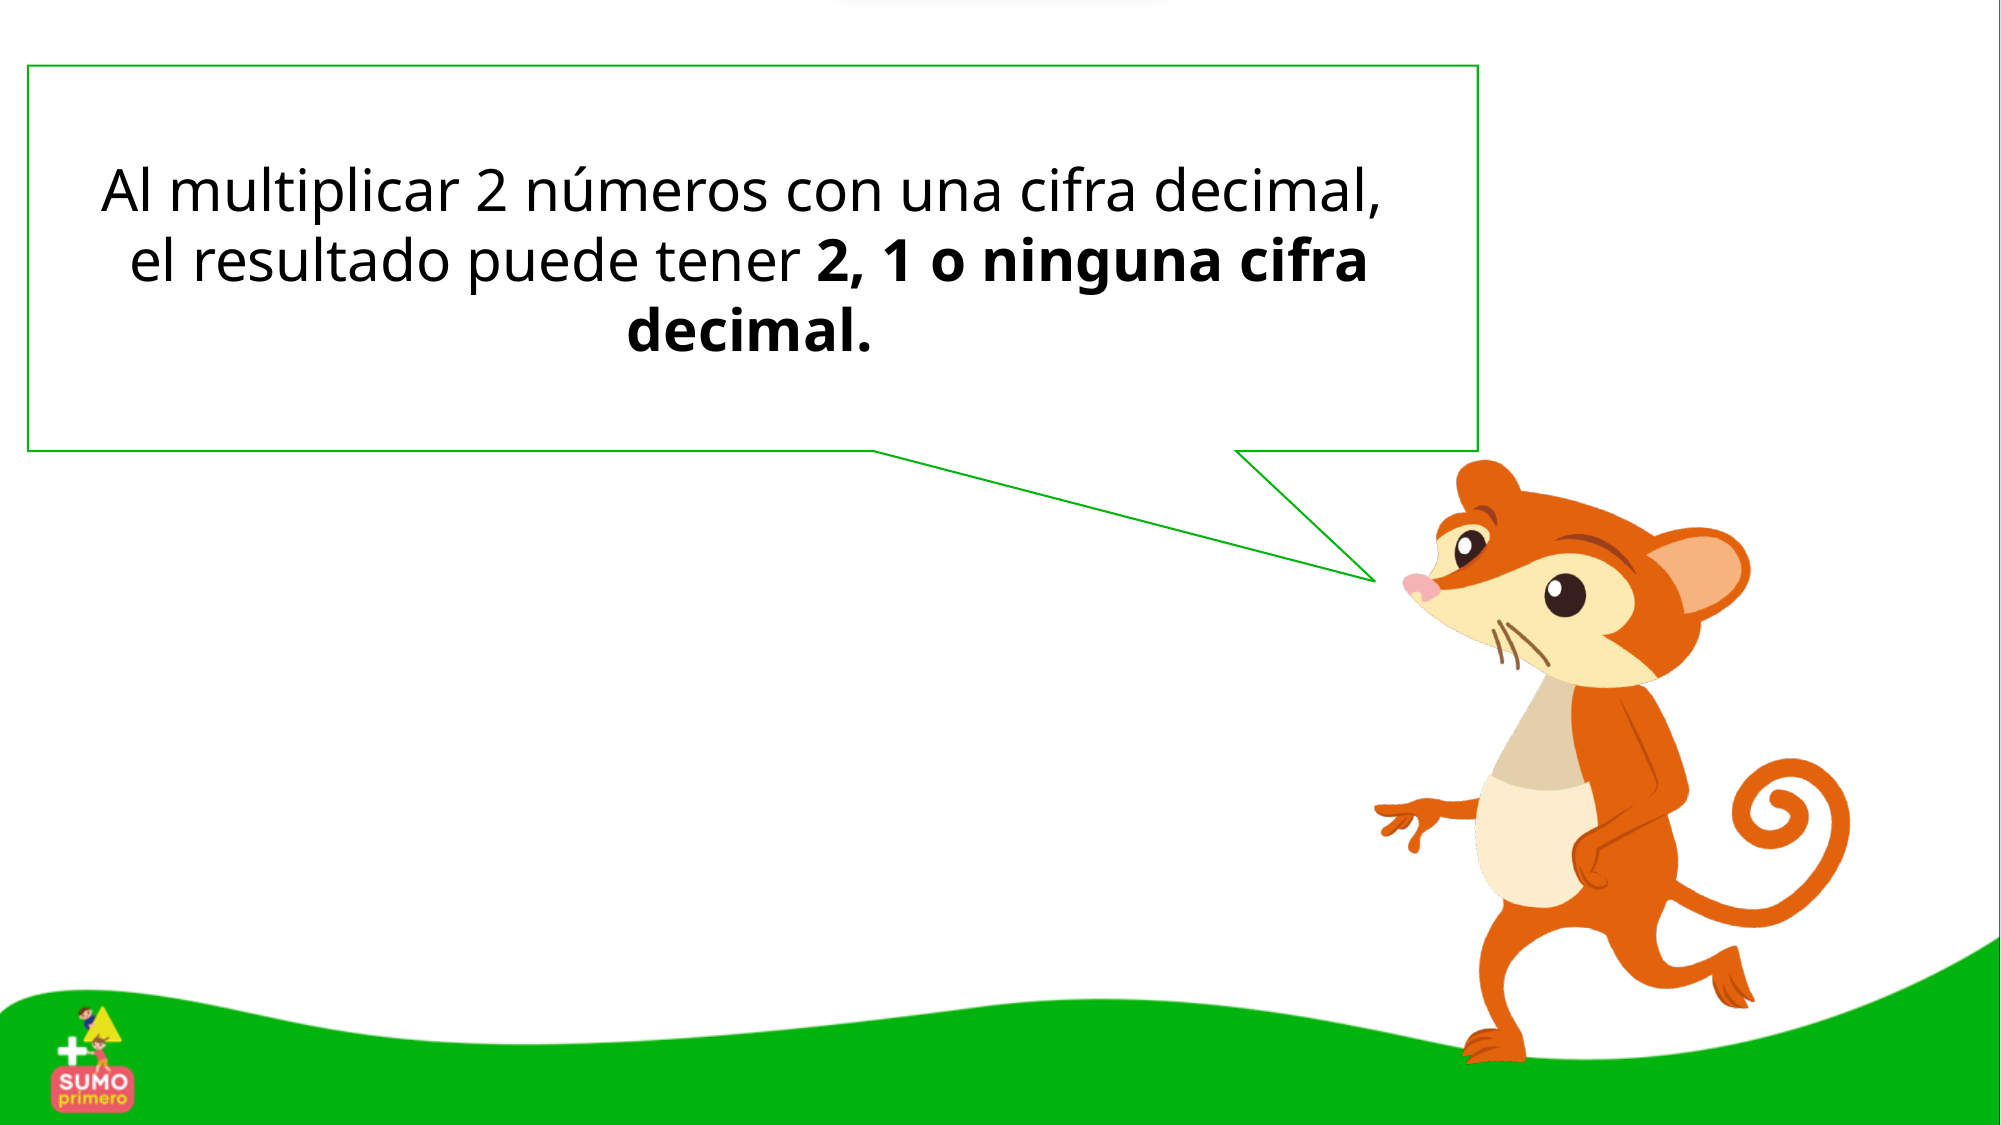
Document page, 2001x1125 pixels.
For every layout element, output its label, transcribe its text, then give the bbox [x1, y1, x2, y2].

text_box Al multiplicar 2 números con una cifra decimal, el resultado puede tener 2, 1 o ninguna cifra decimal. [27, 65, 1478, 566]
picture [0, 0, 2001, 1125]
